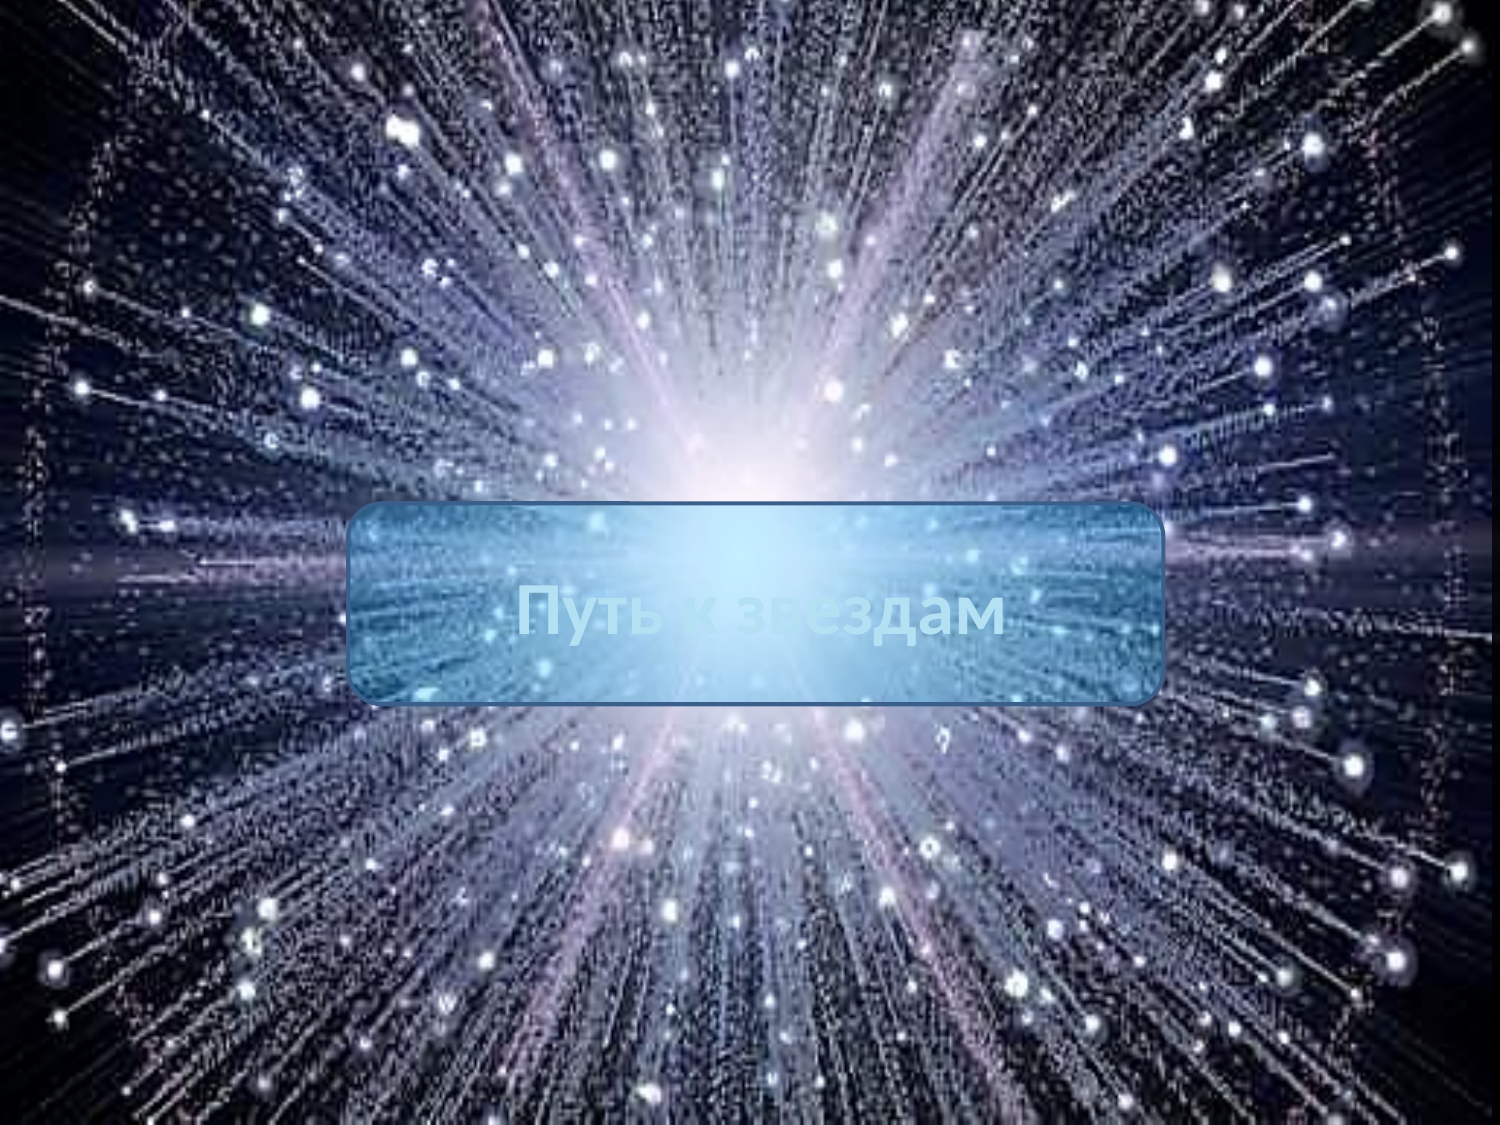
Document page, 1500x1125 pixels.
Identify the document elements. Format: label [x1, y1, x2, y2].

picture [0, 0, 1500, 1125]
text_box [348, 503, 1164, 705]
